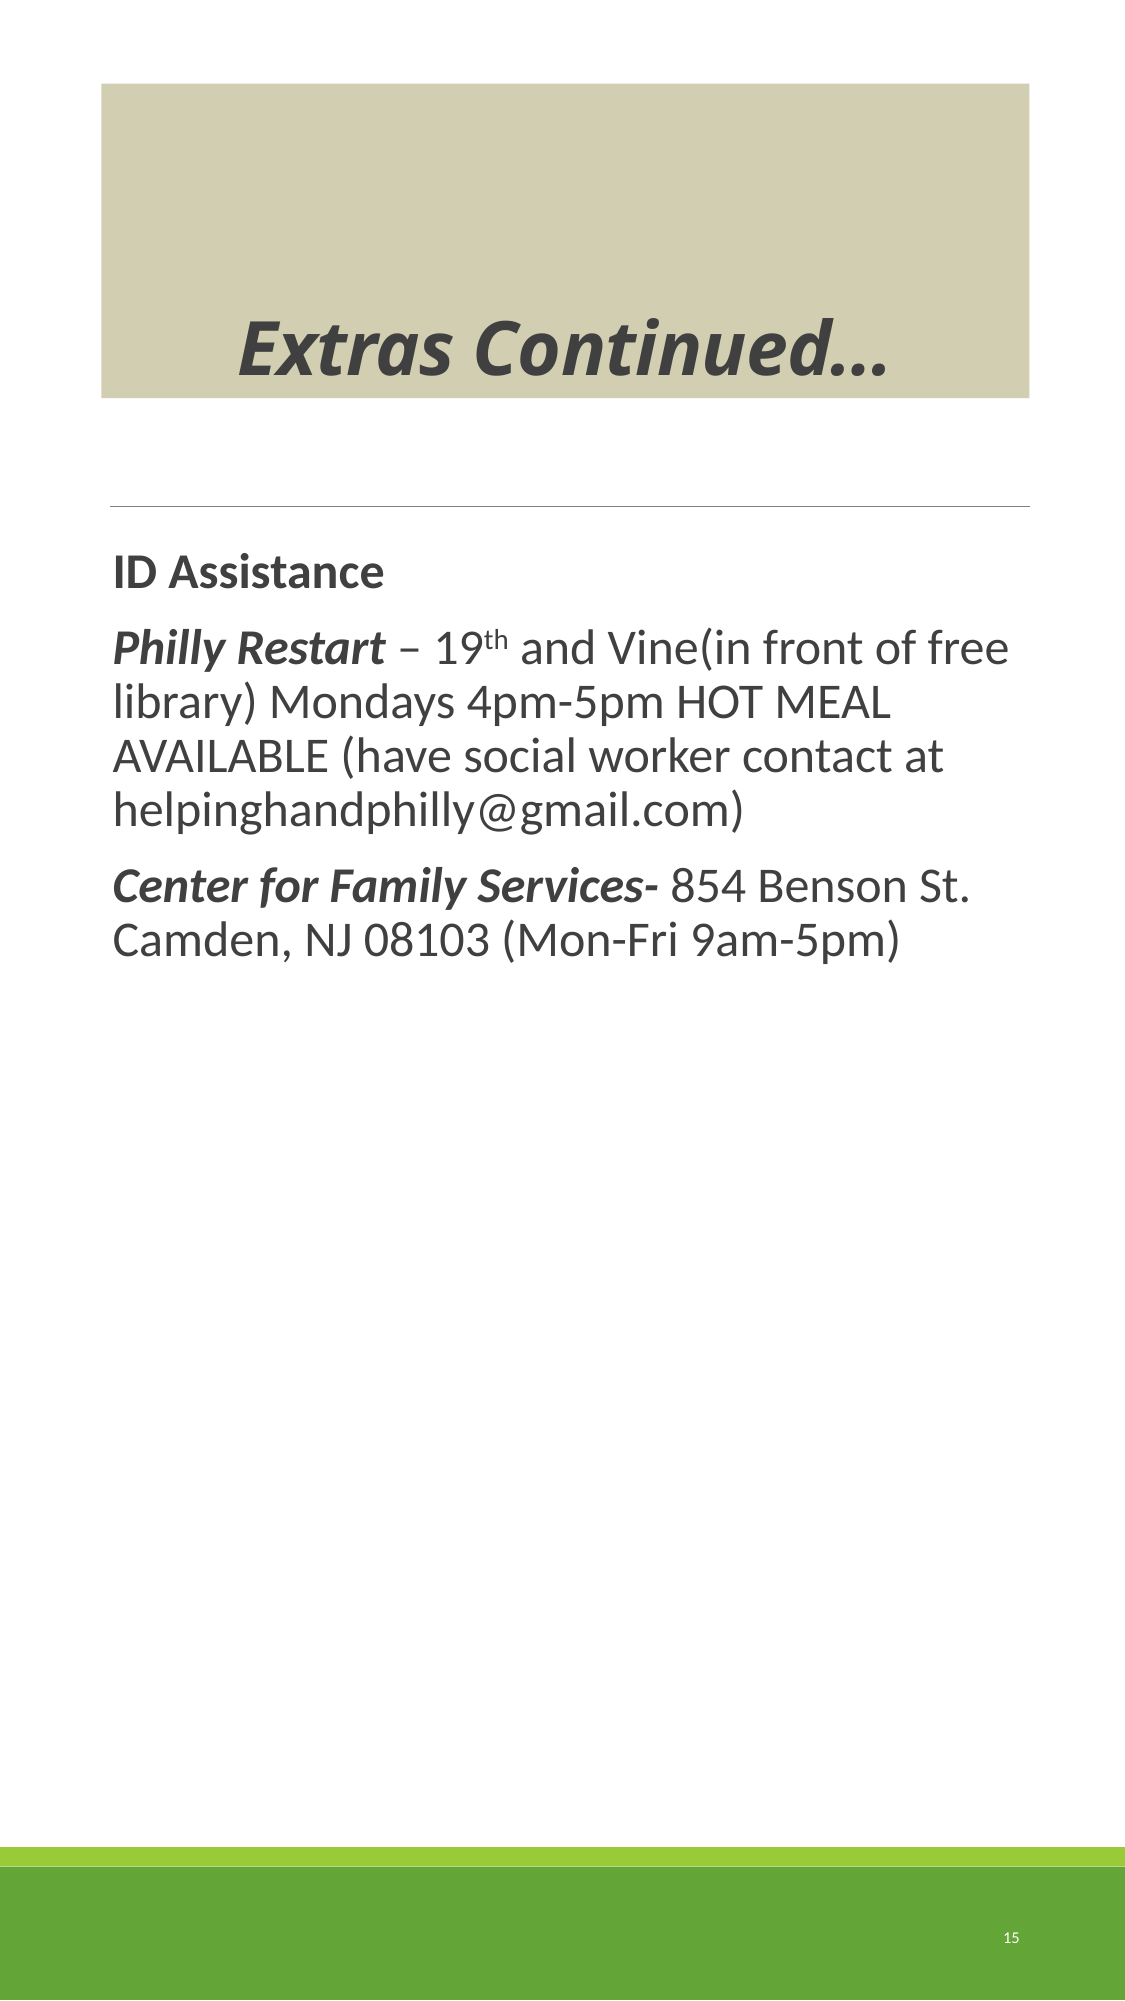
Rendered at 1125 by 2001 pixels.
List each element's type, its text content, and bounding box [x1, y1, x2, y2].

slide_number 15 [913, 1883, 1035, 1991]
title Extras Continued… [101, 83, 1030, 399]
list ID Assistance Philly Restart – 19th and Vine(in front of free library) Mondays 4pm-5pm HOT MEAL AVAILABLE (have social worker contact at helpinghandphilly@gmail.com) Center for Family Services- 854 Benson St. Camden, NJ 08103 (Mon-Fri 9am-5pm) [101, 538, 1030, 1712]
